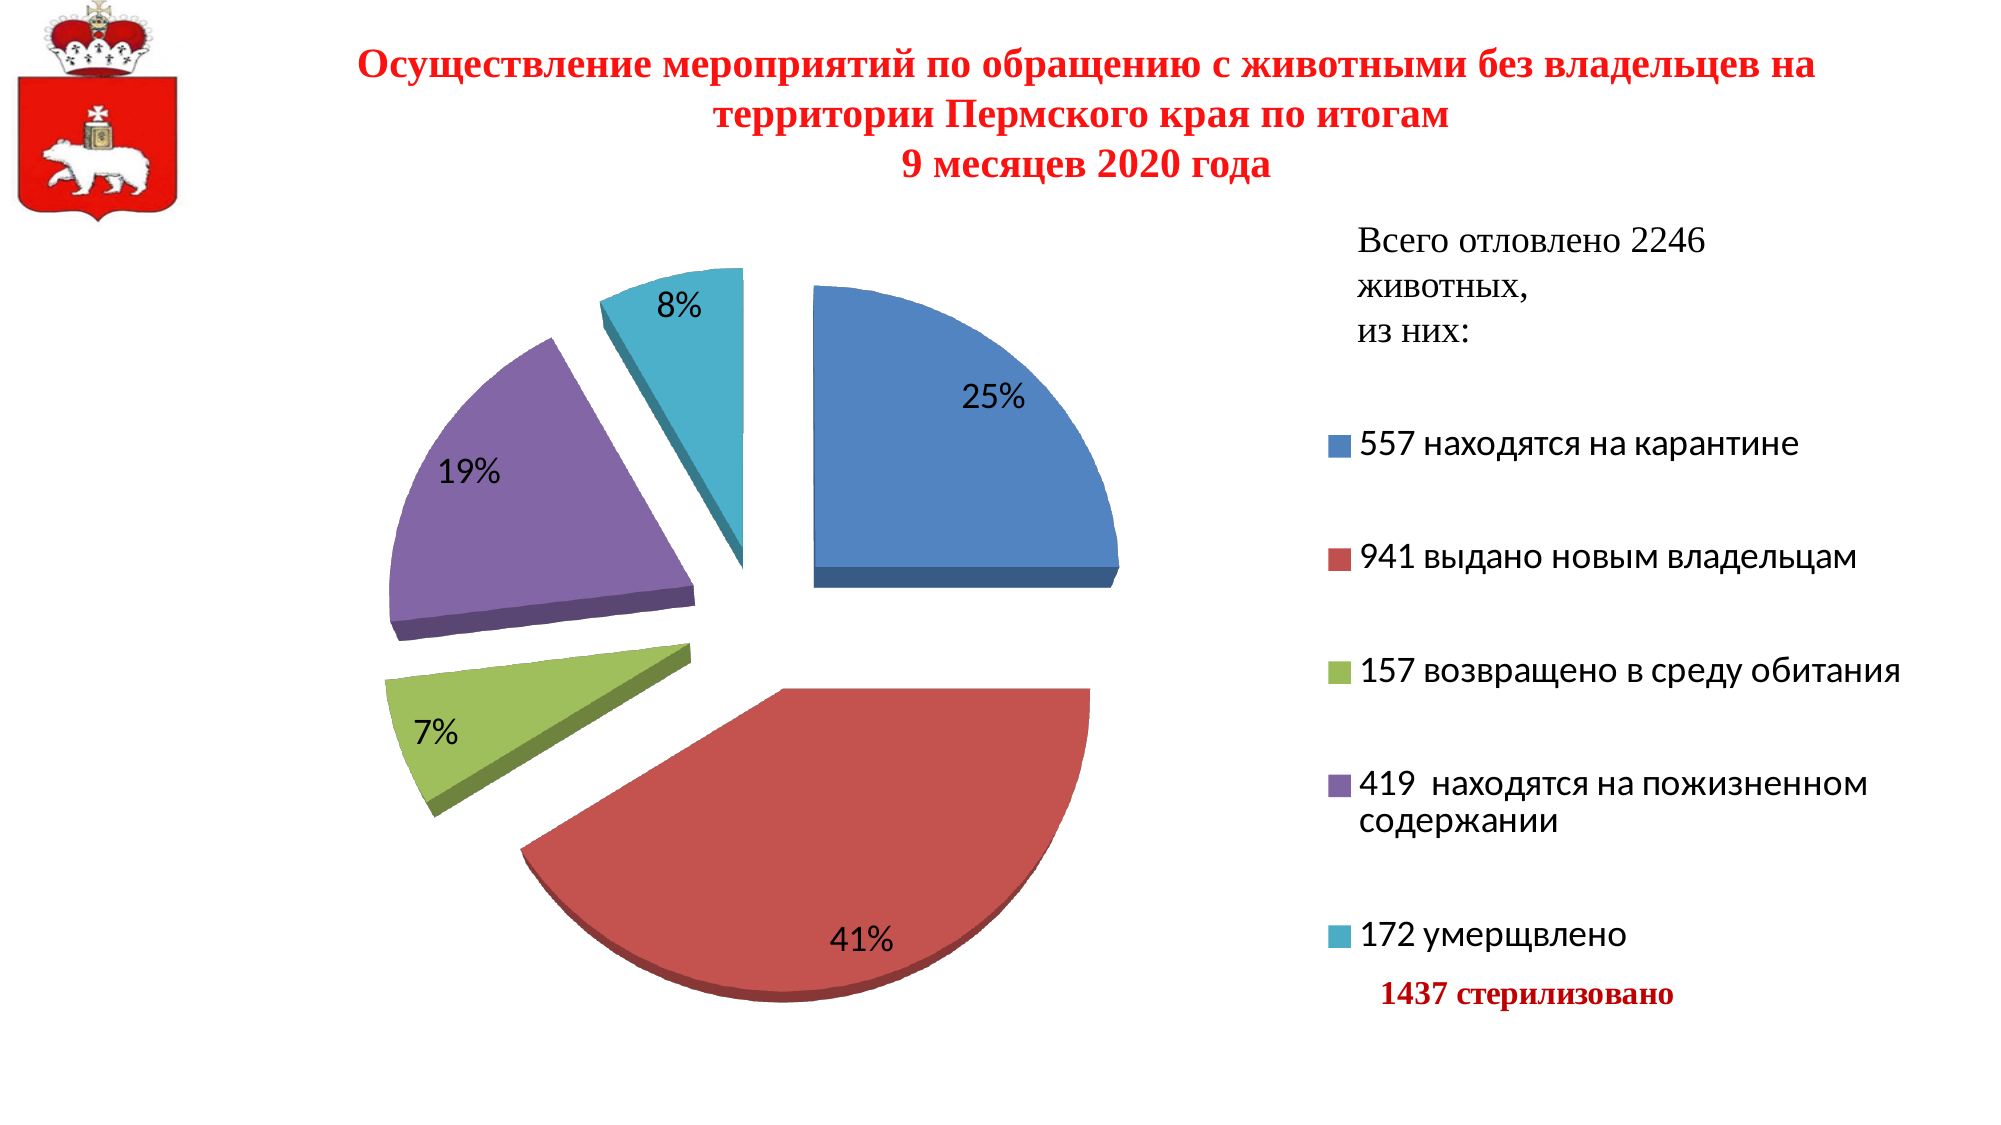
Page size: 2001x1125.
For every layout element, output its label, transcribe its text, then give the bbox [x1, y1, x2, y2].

chart [199, 184, 1930, 1083]
title Осуществление мероприятий по обращению с животными без владельцев на территории Пермского края по итогам 9 месяцев 2020 года [322, 30, 1851, 182]
picture [0, 0, 201, 233]
